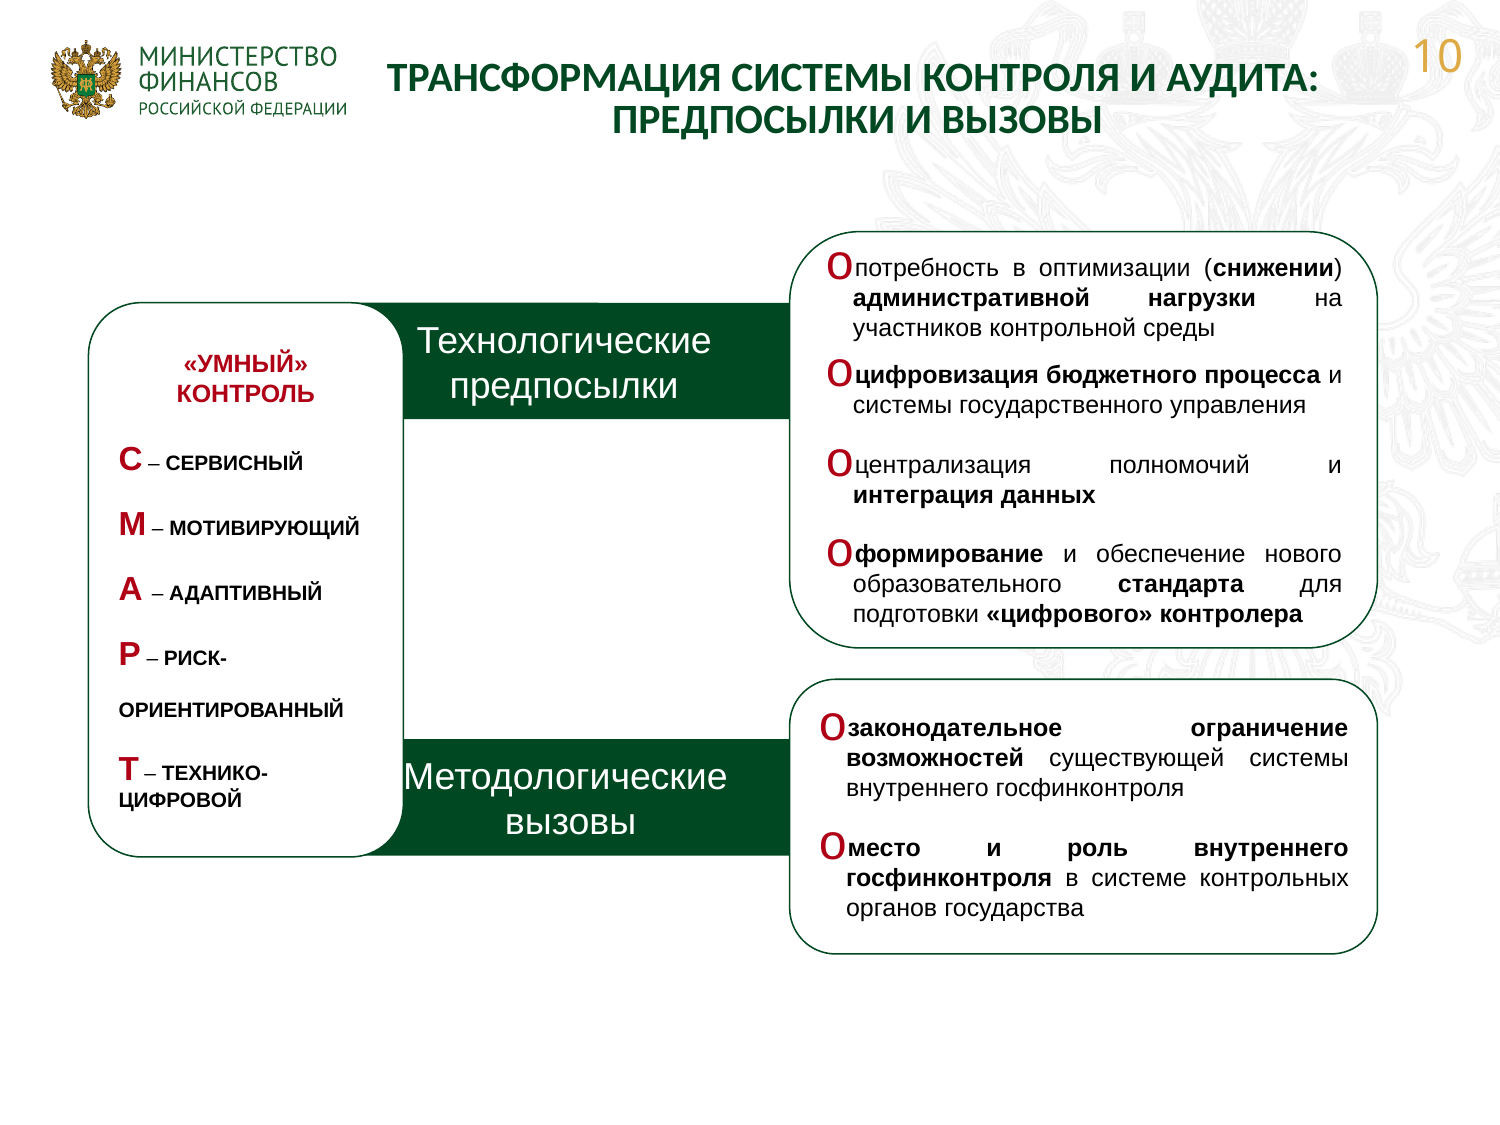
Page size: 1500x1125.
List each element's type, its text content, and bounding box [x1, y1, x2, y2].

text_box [88, 231, 1378, 955]
table_header ТРАНСФОРМАЦИЯ СИСТЕМЫ КОНТРОЛЯ И АУДИТА: ПРЕДПОСЫЛКИ И ВЫЗОВЫ [148, 53, 1500, 151]
text_box 10 [1128, 19, 1478, 53]
